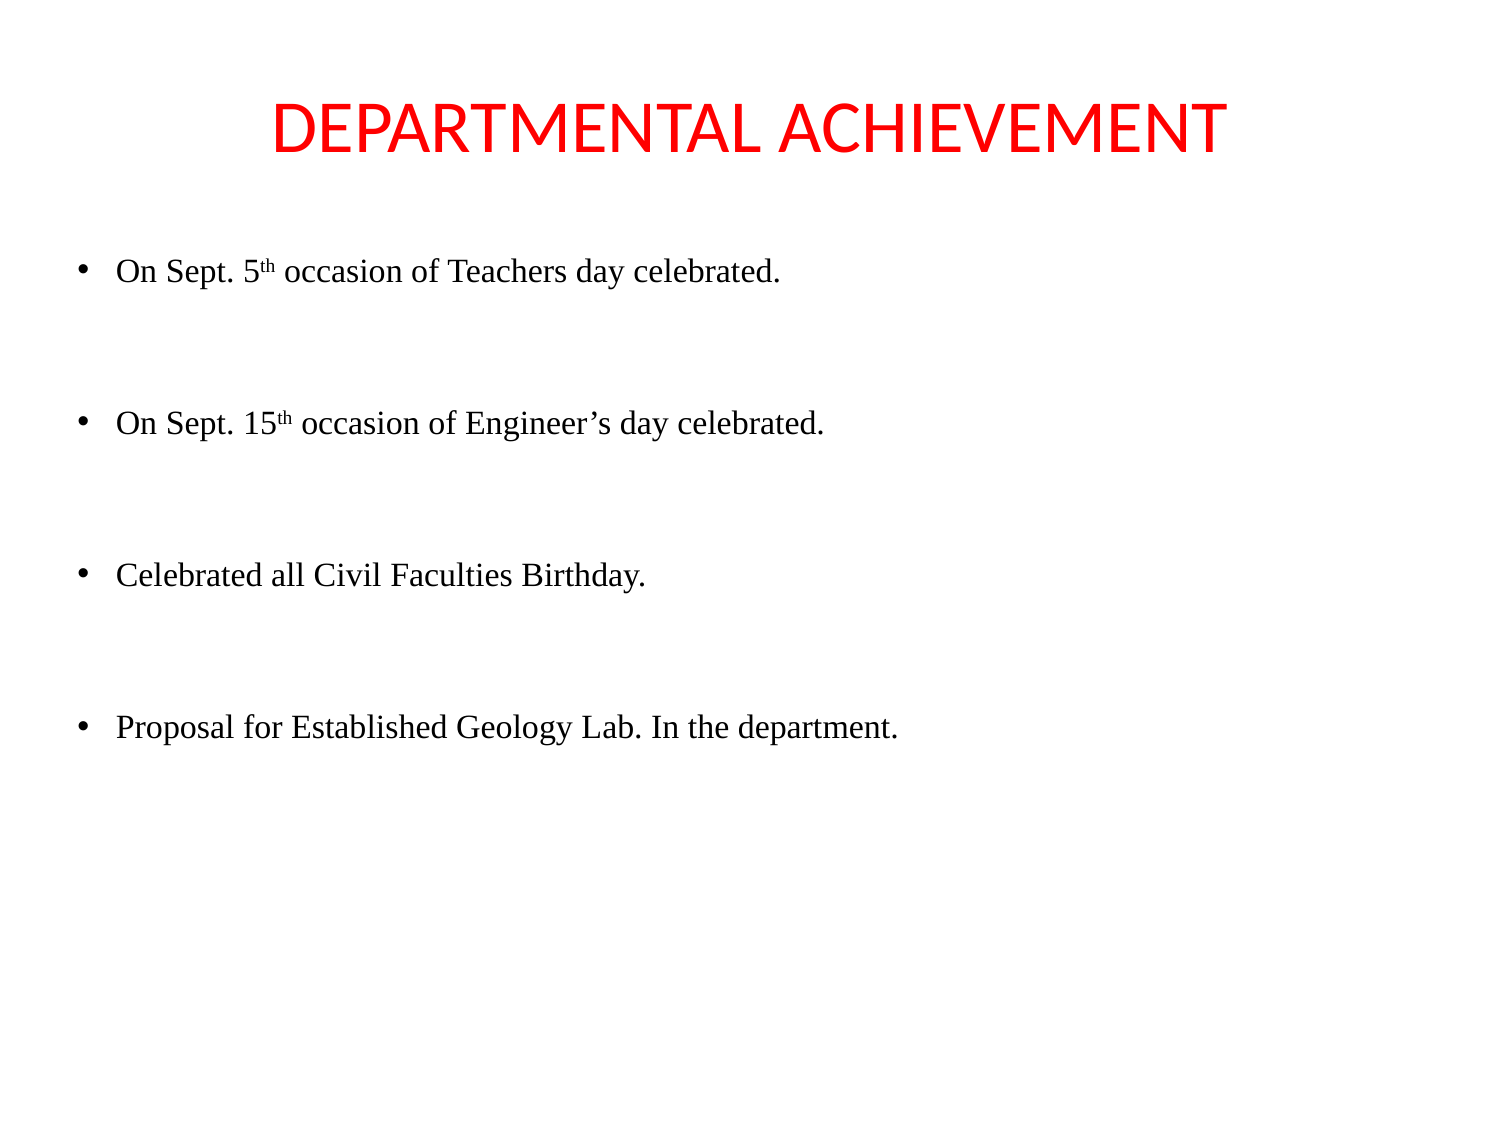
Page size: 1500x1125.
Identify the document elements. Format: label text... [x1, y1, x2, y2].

list On Sept. 5th occasion of Teachers day celebrated. On Sept. 15th occasion of Engineer’s day celebrated. Celebrated all Civil Faculties Birthday. Proposal for Established Geology Lab. In the department. [62, 212, 1425, 1000]
title DEPARTMENTAL ACHIEVEMENT [0, 44, 1500, 200]
